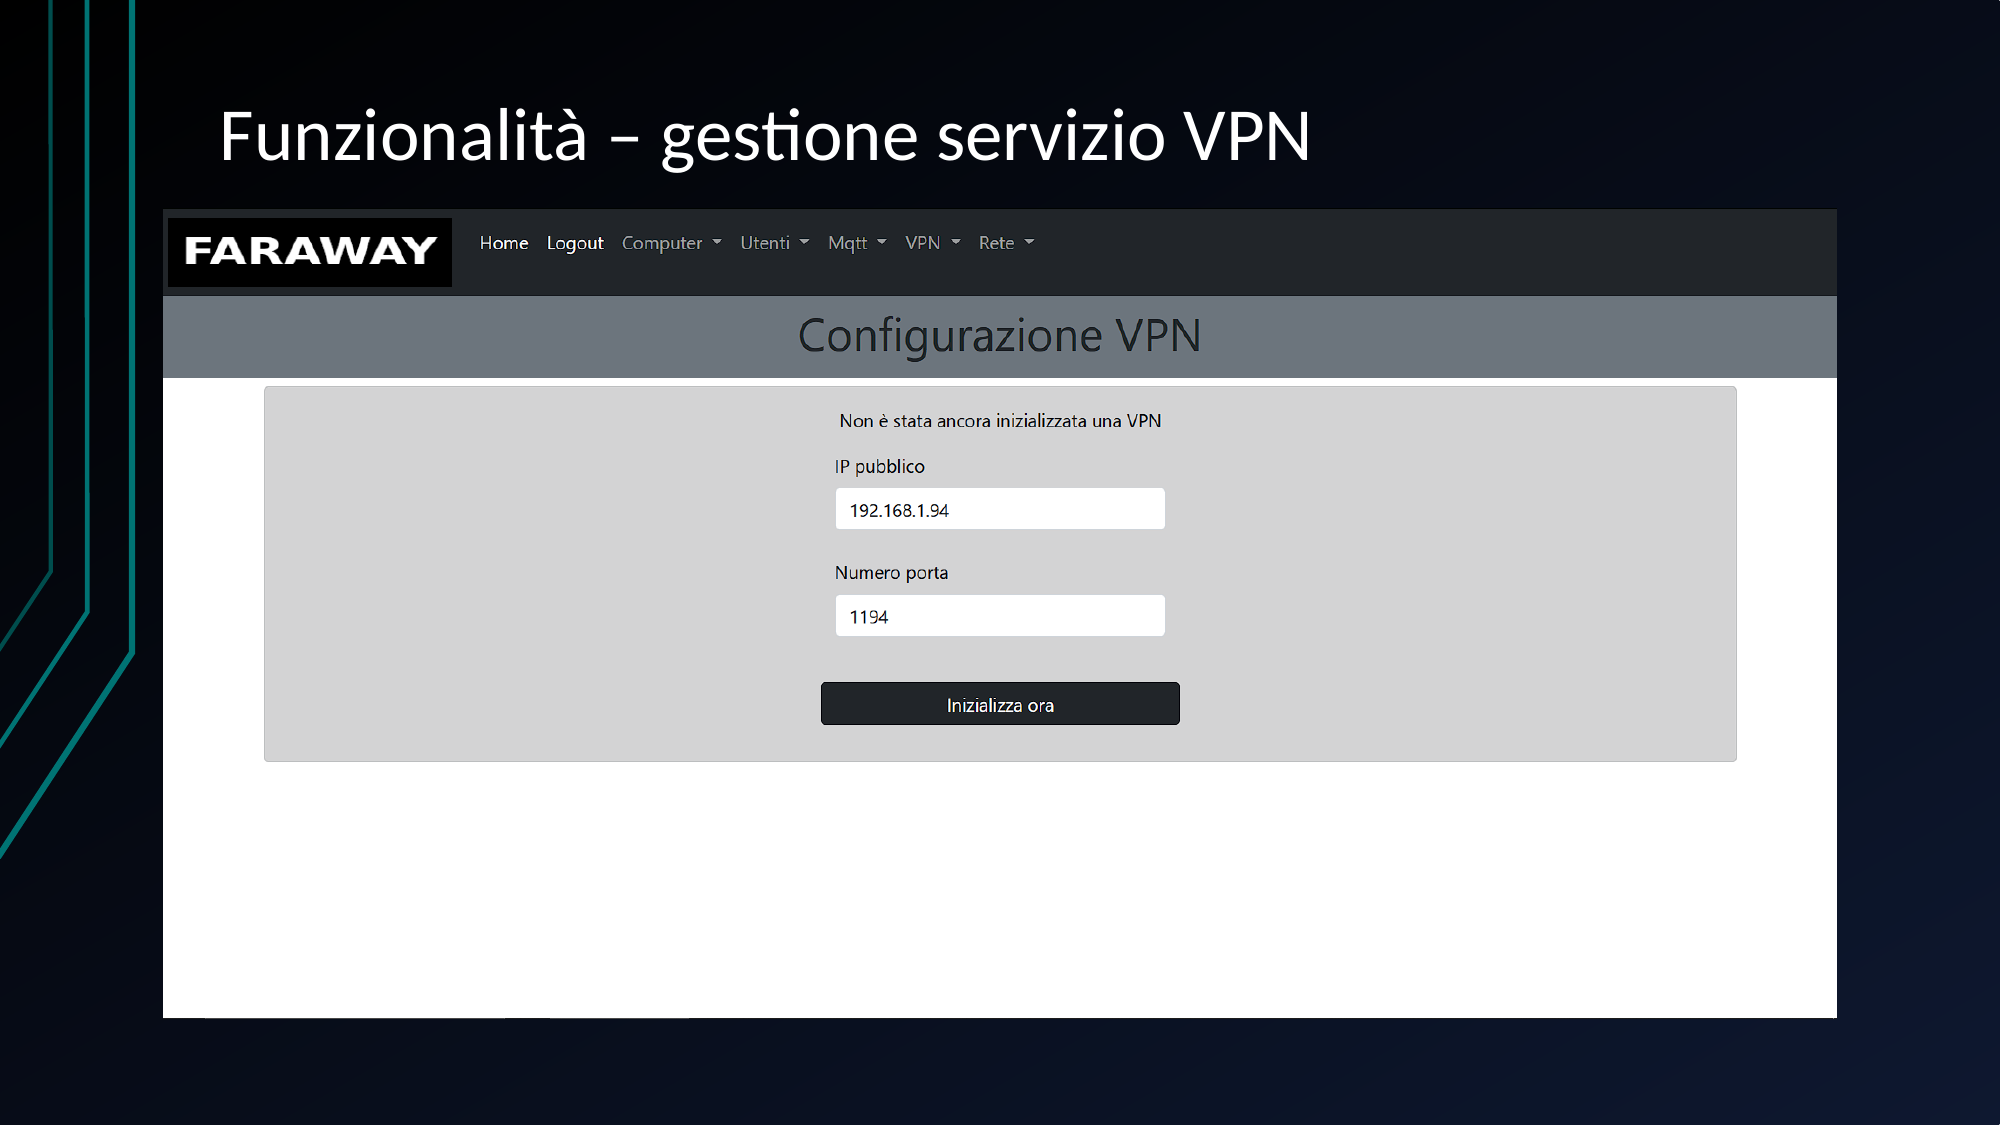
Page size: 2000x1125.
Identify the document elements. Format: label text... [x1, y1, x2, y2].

title Funzionalità – gestione servizio VPN [199, 78, 1900, 187]
picture [162, 207, 1837, 1019]
